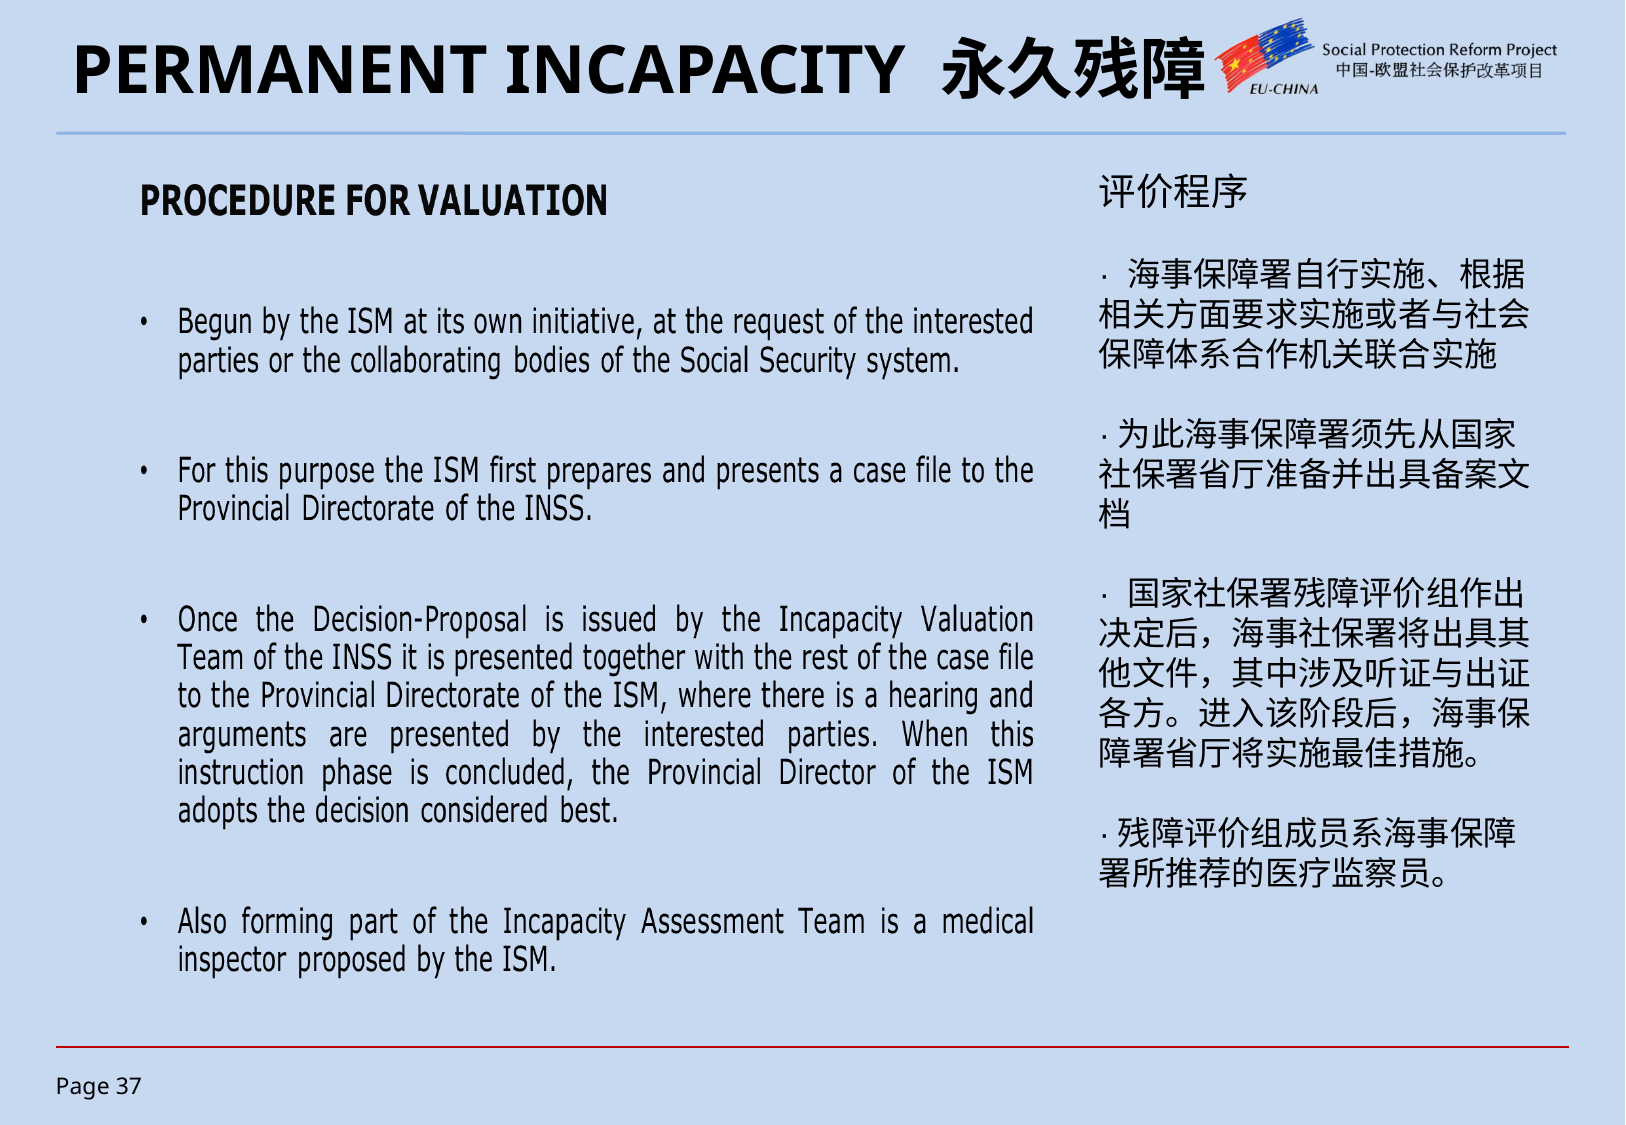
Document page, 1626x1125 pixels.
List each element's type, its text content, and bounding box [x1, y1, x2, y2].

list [122, 161, 1049, 1005]
picture [1206, 10, 1567, 99]
title PERMANENT INCAPACITY 永久残障 [56, 13, 1544, 120]
text_box 评价程序 · 海事保障署自行实施、根据相关方面要求实施或者与社会保障体系合作机关联合实施 ·为此海事保障署须先从国家社保署省厅准备并出具备案文档 · 国家社保署残障评价组作出决定后，海事社保署将出具其他文件，其中涉及听证与出证各方。进入该阶段后，海事保障署省厅将实施最佳措施。 ·残障评价组成员系海事保障署所推荐的医疗监察员。 [1084, 160, 1557, 900]
